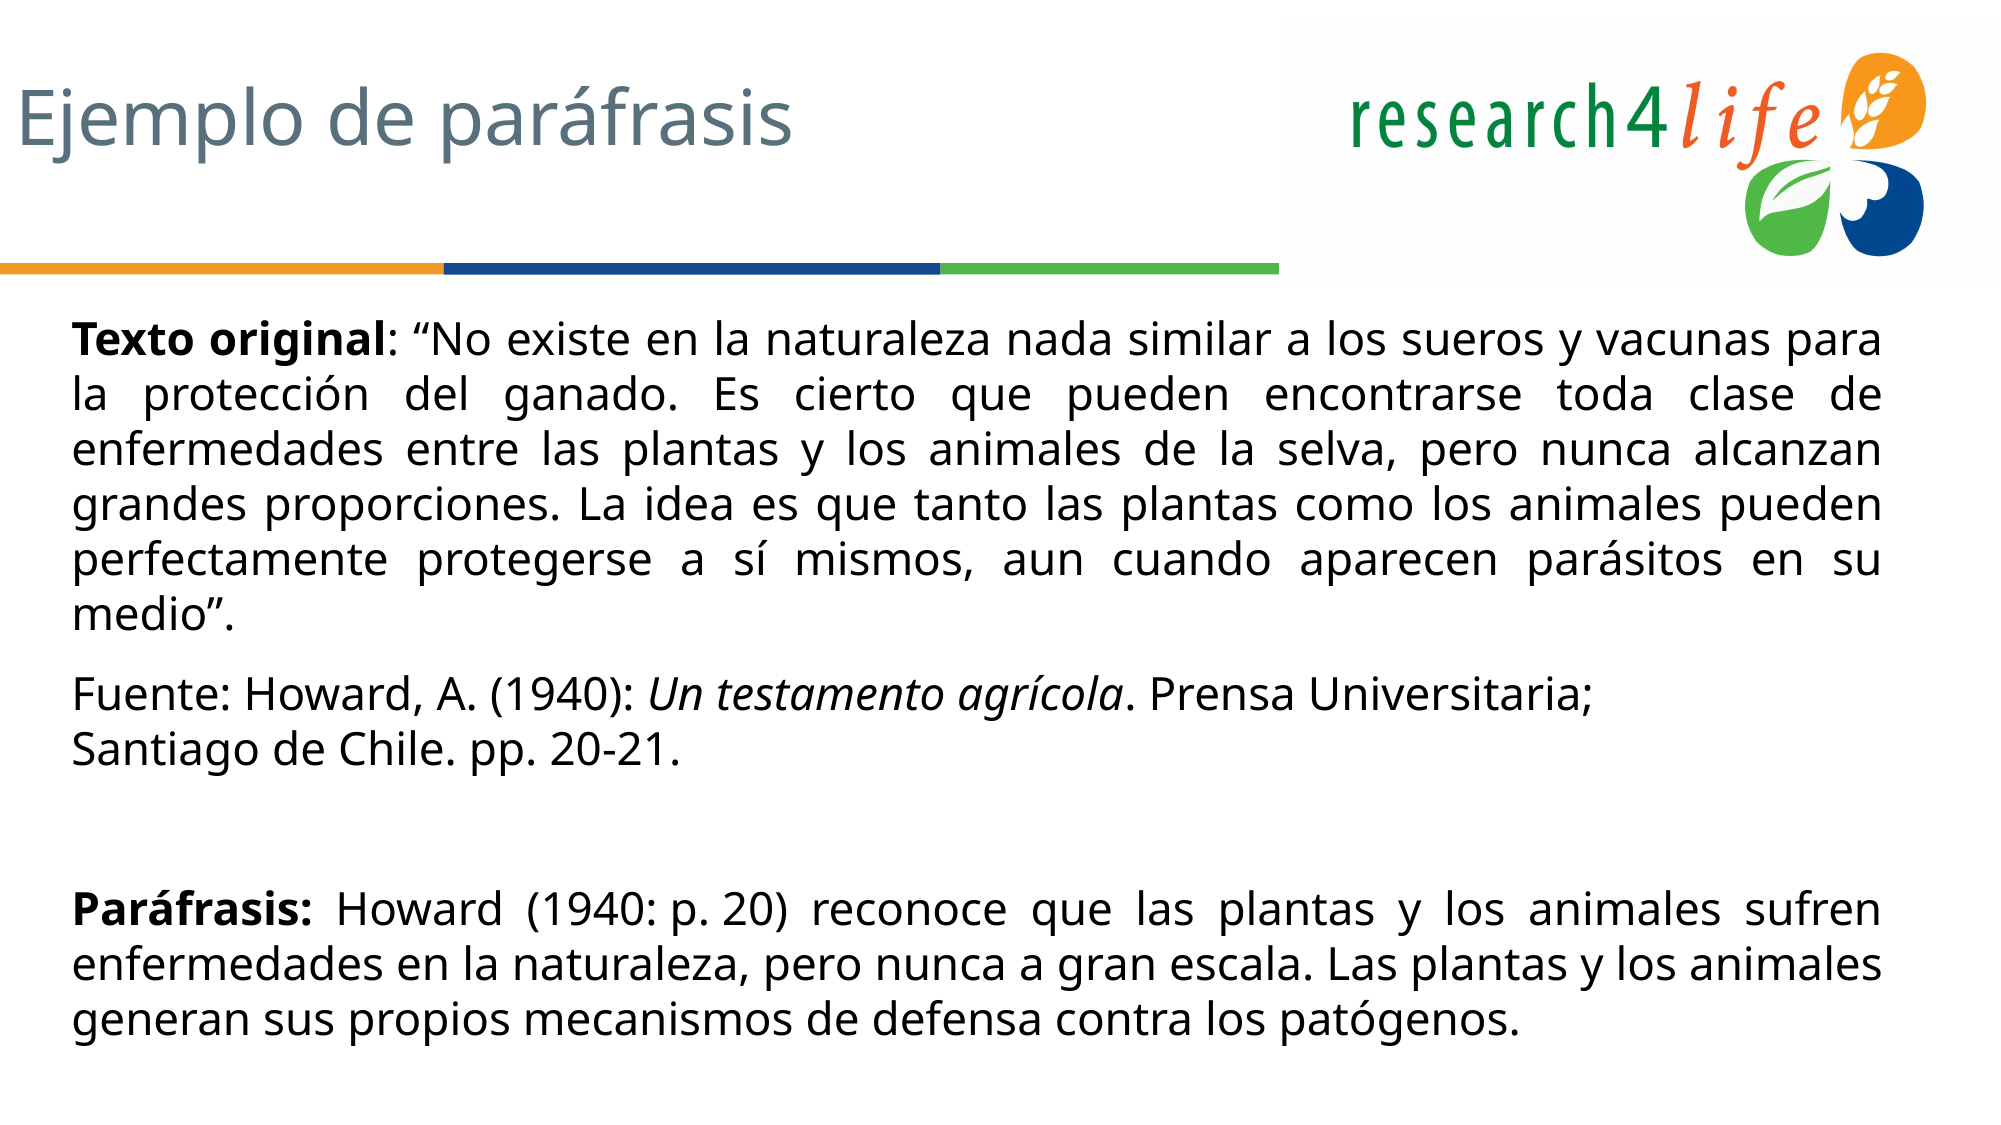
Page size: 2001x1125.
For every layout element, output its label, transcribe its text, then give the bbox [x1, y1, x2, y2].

title Ejemplo de paráfrasis [0, 71, 1578, 250]
list Texto original: “No existe en la naturaleza nada similar a los sueros y vacunas para la protección del ganado. Es cierto que pueden encontrarse toda clase de enfermedades entre las plantas y los animales de la selva, pero nunca alcanzan grandes proporciones. La idea es que tanto las plantas como los animales pueden perfectamente protegerse a sí mismos, aun cuando aparecen parásitos en su medio”. Fuente: Howard, A. (1940): Un testamento agrícola. Prensa Universitaria; Santiago de Chile. pp. 20-21. Paráfrasis: Howard (1940: p. 20) reconoce que las plantas y los animales sufren enfermedades en la naturaleza, pero nunca a gran escala. Las plantas y los animales generan sus propios mecanismos de defensa contra los patógenos. [56, 302, 1900, 1059]
picture [1279, 22, 2000, 285]
